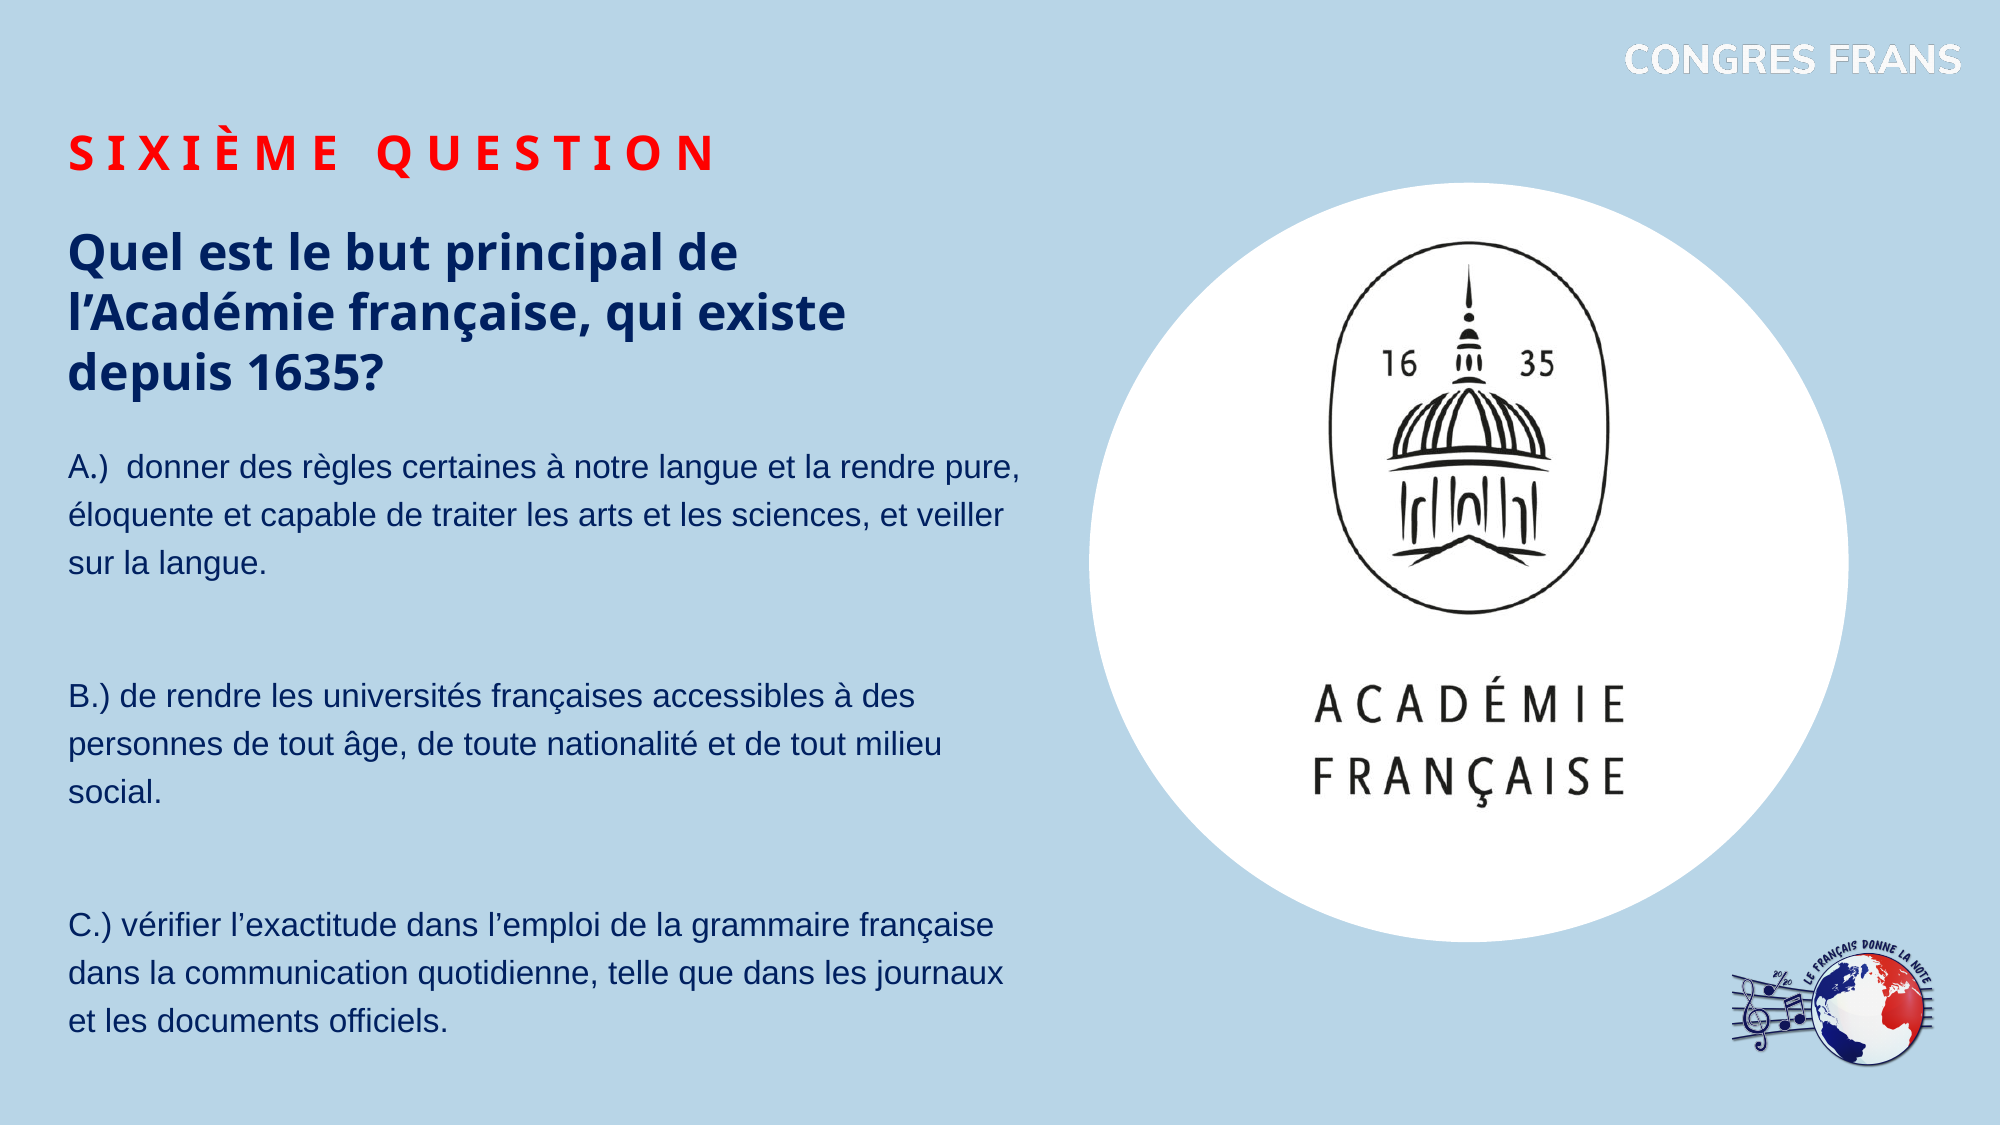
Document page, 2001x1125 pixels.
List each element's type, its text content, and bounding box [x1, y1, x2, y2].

picture [1625, 44, 1961, 74]
picture [1089, 182, 1947, 1075]
text_box Quel est le but principal de l’Académie française, qui existe depuis 1635? [53, 212, 1000, 408]
title Sixième question [53, 80, 785, 188]
list A.) donner des règles certaines à notre langue et la rendre pure, éloquente et capable de traiter les arts et les sciences, et veiller sur la langue. B.) de rendre les universités françaises accessibles à des personnes de tout âge, de toute nationalité et de tout milieu social. C.) vérifier l’exactitude dans l’emploi de la grammaire française dans la communication quotidienne, telle que dans les journaux et les documents officiels. [53, 429, 1057, 1053]
